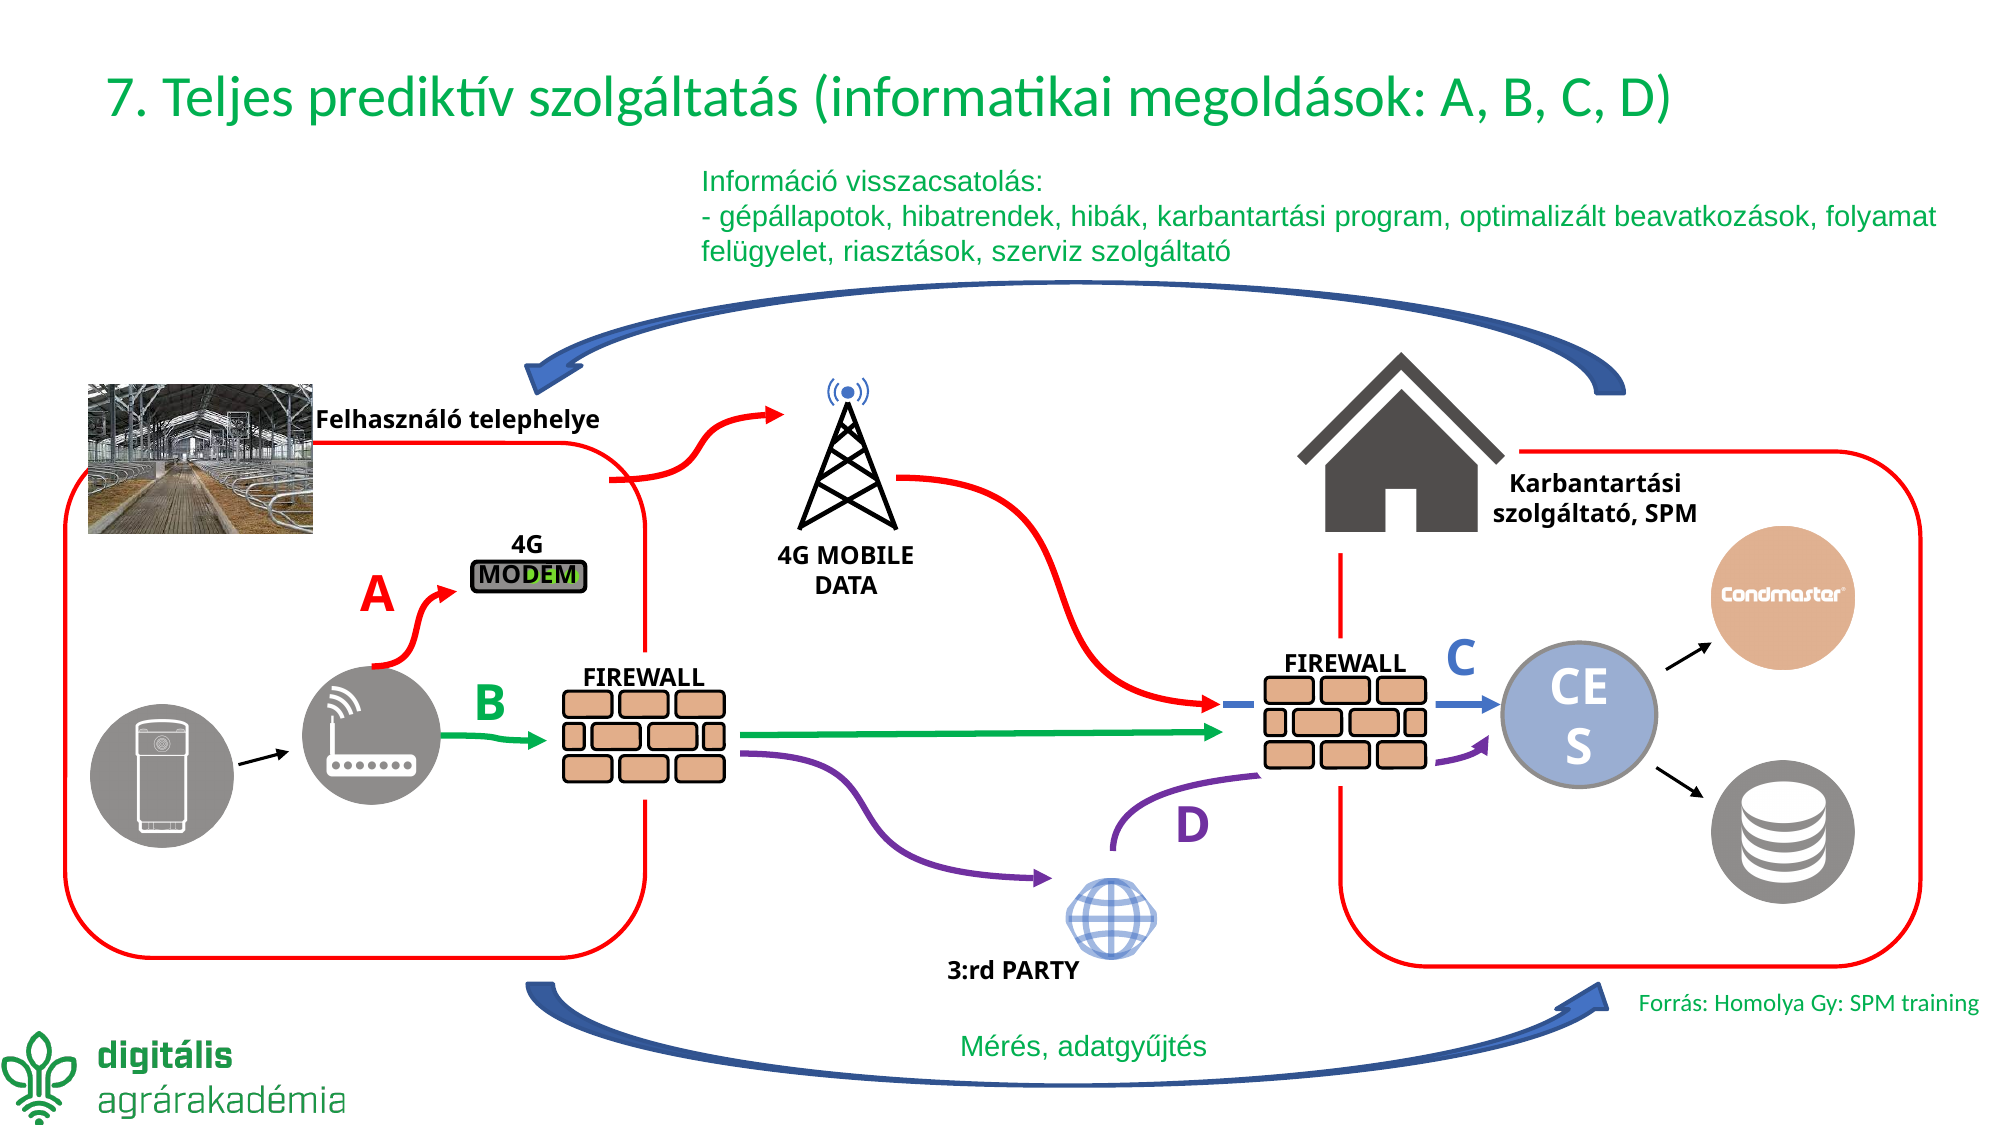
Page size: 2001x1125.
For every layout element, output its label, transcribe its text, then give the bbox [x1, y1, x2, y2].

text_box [1665, 642, 1712, 670]
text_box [440, 735, 548, 741]
text_box [1340, 451, 1921, 967]
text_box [739, 365, 953, 578]
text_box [445, 520, 610, 592]
picture [0, 1031, 345, 1125]
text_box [1284, 342, 1518, 552]
text_box Információ visszacsatolás: - gépállapotok, hibatrendek, hibák, karbantartási program, optimalizált beavatkozások, folyamat felügyelet, riasztások, szerviz szolgáltató [686, 154, 1956, 275]
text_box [238, 751, 290, 765]
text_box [1031, 850, 1186, 995]
picture [88, 384, 313, 534]
text_box [526, 282, 1624, 394]
text_box Felhasználó telephelye [316, 396, 626, 441]
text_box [371, 591, 458, 667]
text_box 3:rd PARTY [898, 946, 1026, 992]
text_box D [1152, 784, 1233, 860]
text_box B [450, 663, 531, 733]
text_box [608, 414, 785, 481]
text_box [65, 442, 646, 958]
picture [1711, 525, 1856, 670]
picture [1711, 759, 1856, 904]
text_box 7. Teljes prediktív szolgáltatás (informatikai megoldások: A, B, C, D) [90, 50, 1806, 136]
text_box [1242, 604, 1359, 982]
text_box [1656, 767, 1704, 799]
text_box CES [1502, 642, 1657, 788]
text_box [1255, 640, 1434, 784]
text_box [739, 753, 1054, 880]
text_box A [337, 553, 419, 629]
text_box Mérés, adatgyűjtés [944, 1019, 1278, 1070]
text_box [554, 654, 733, 798]
text_box Forrás: Homolya Gy: SPM training [1623, 978, 2000, 1024]
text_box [895, 477, 1221, 705]
text_box C [1420, 617, 1502, 693]
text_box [739, 731, 1224, 736]
text_box [527, 983, 1608, 1086]
picture [90, 704, 234, 848]
text_box Karbantartási szolgáltató, SPM [1522, 459, 1717, 535]
picture [302, 666, 441, 805]
